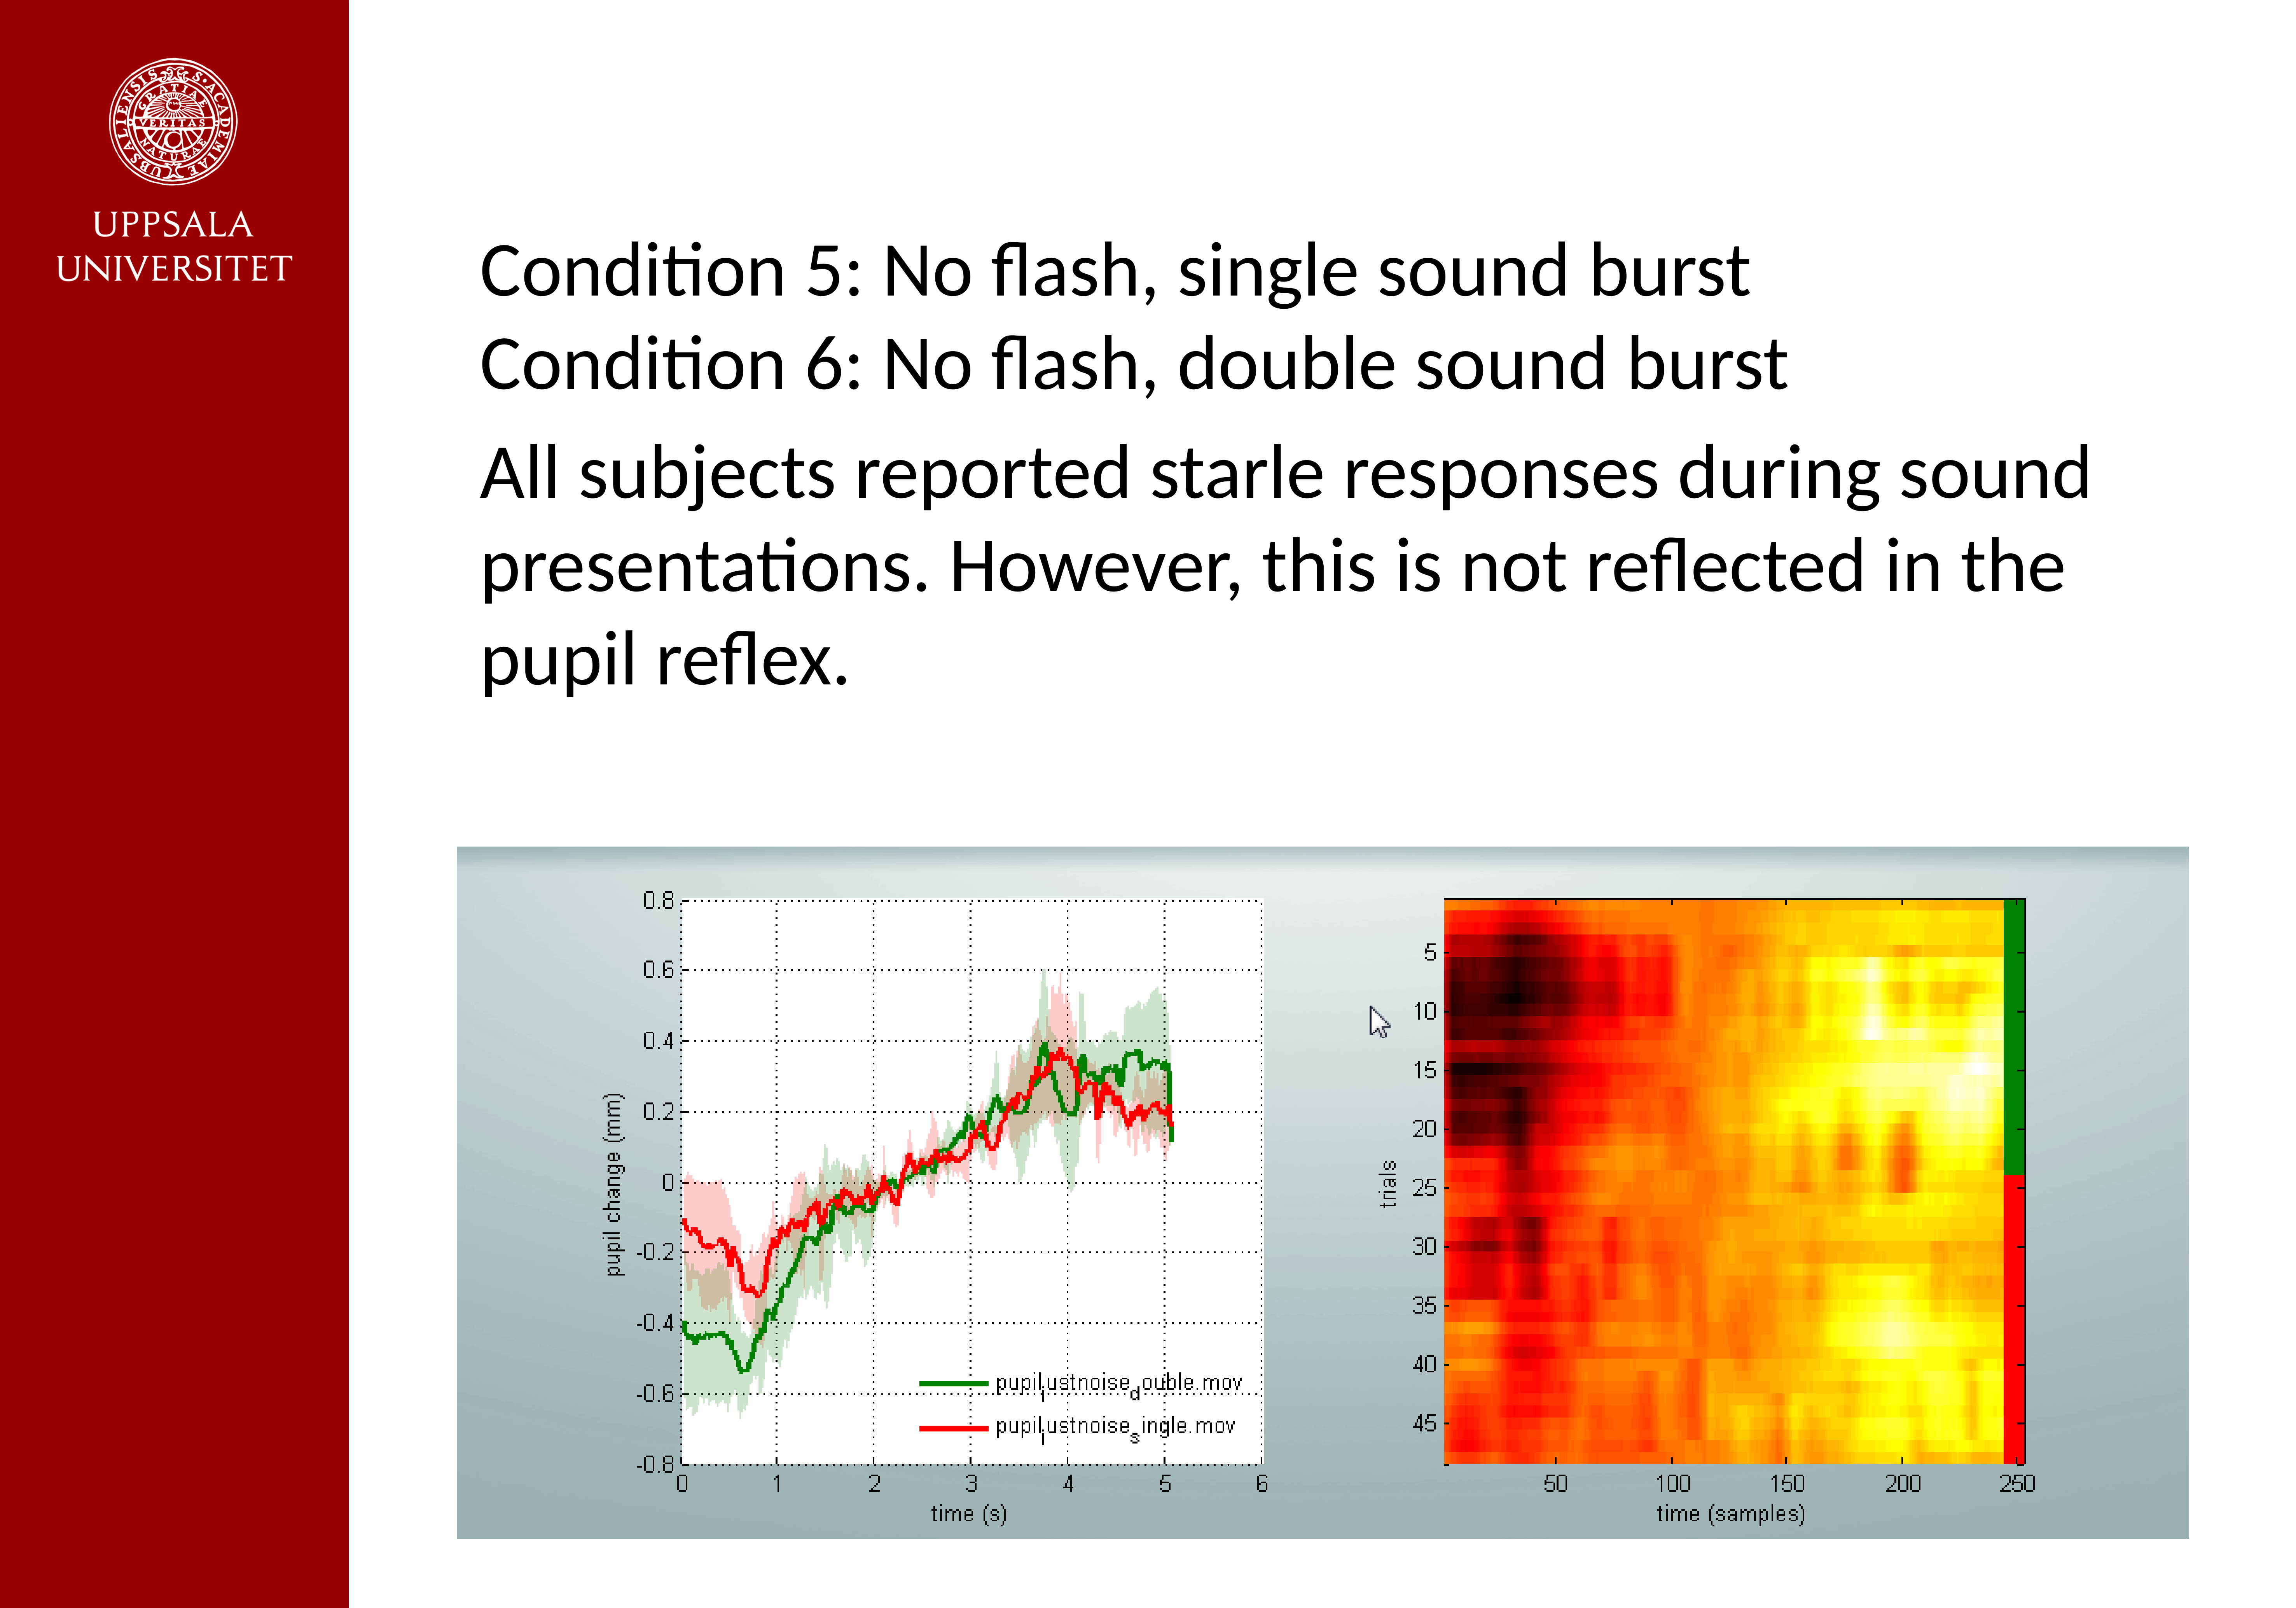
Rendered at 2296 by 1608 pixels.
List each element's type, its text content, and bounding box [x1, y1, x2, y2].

picture [457, 847, 2189, 1539]
list Condition 5: No flash, single sound burst Condition 6: No flash, double sound burst All subjects reported starle responses during sound presentations. However, this is not reflected in the pupil reflex. [458, 206, 2230, 1332]
picture [0, 0, 349, 1608]
